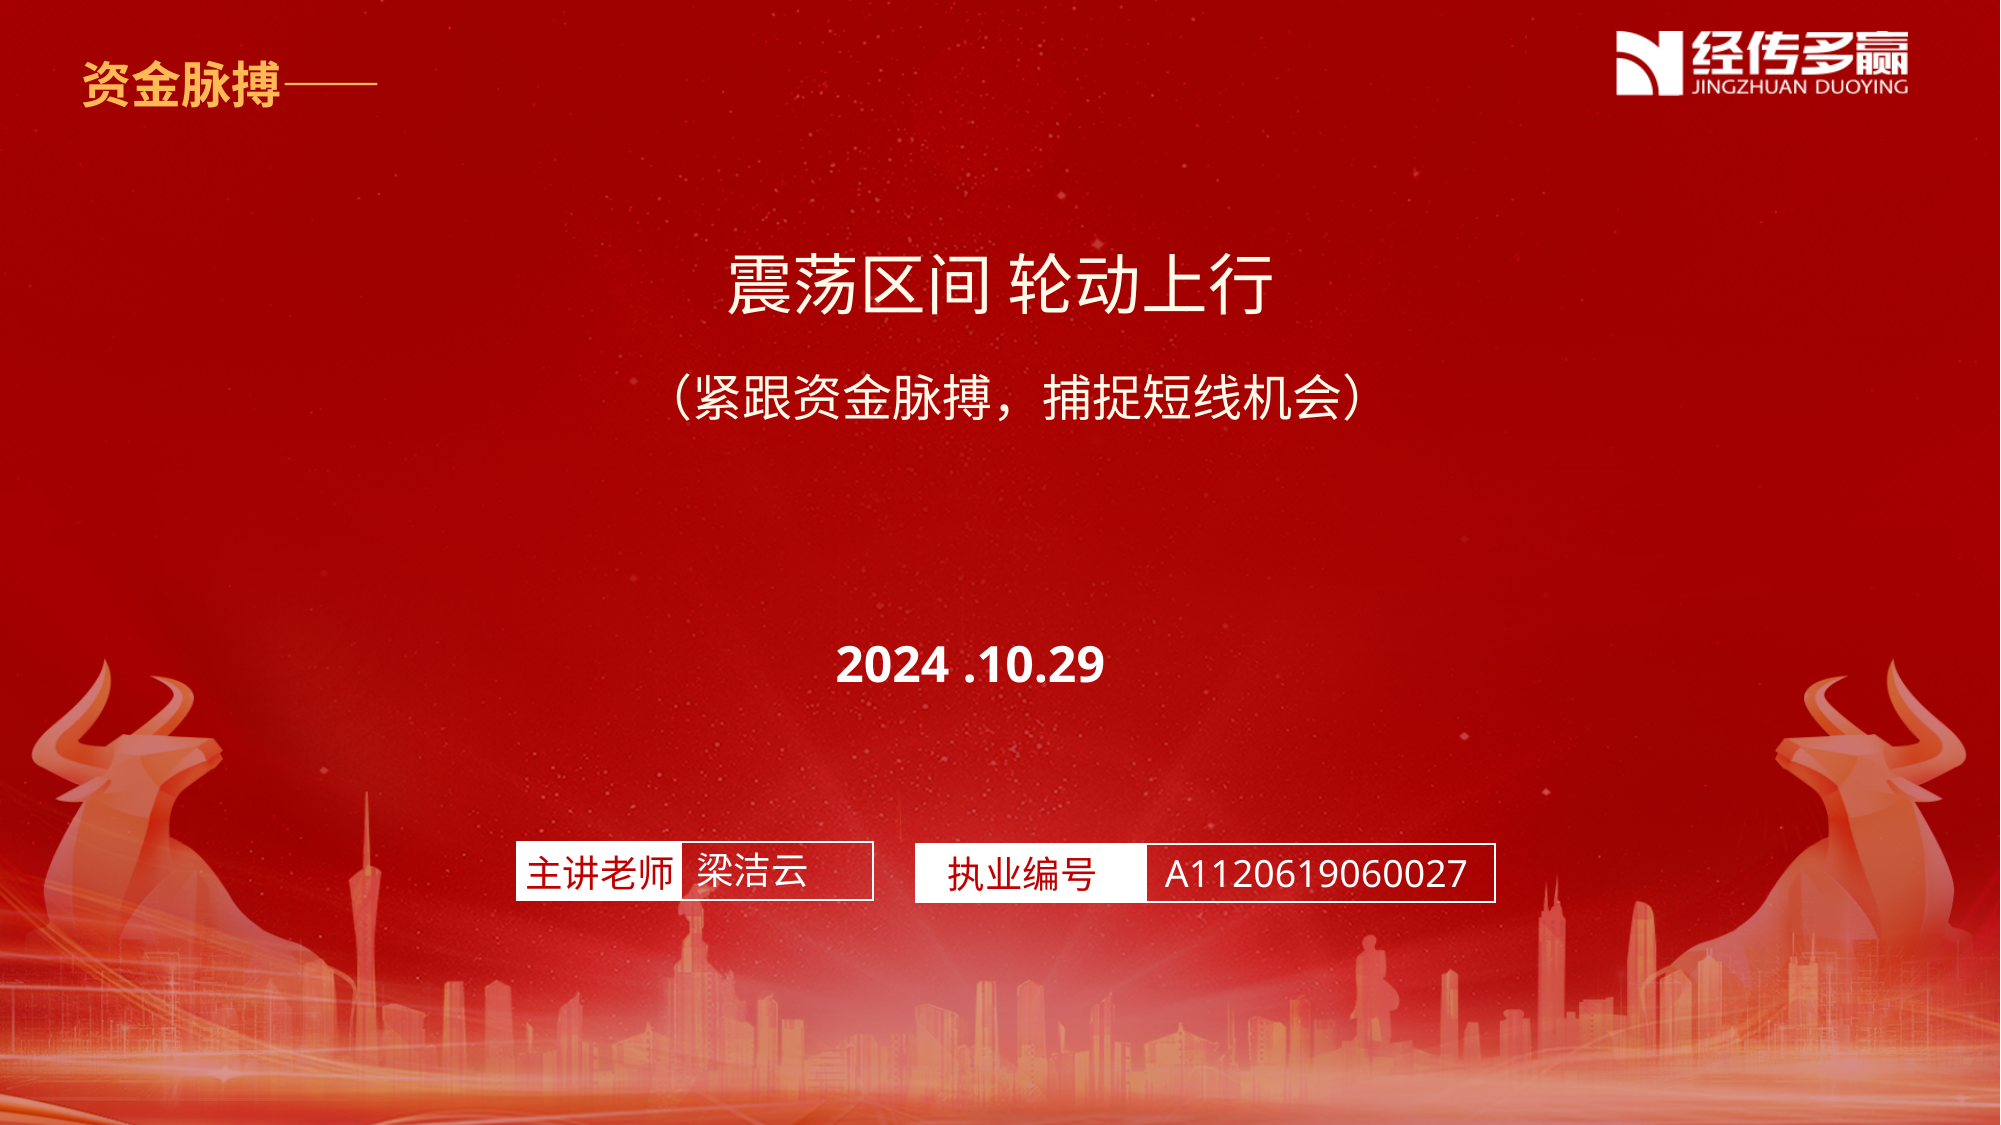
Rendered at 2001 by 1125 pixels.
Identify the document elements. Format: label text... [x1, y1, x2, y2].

text_box 2024 .10.29 [820, 625, 1180, 701]
text_box 资金脉搏—— [66, 46, 660, 116]
picture [0, 0, 2000, 1125]
text_box 震荡区间 轮动上行 （紧跟资金脉搏，捕捉短线机会） [280, 219, 1720, 521]
text_box 主讲老师 [510, 842, 699, 903]
text_box 梁洁云 [681, 839, 872, 900]
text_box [916, 842, 1496, 905]
